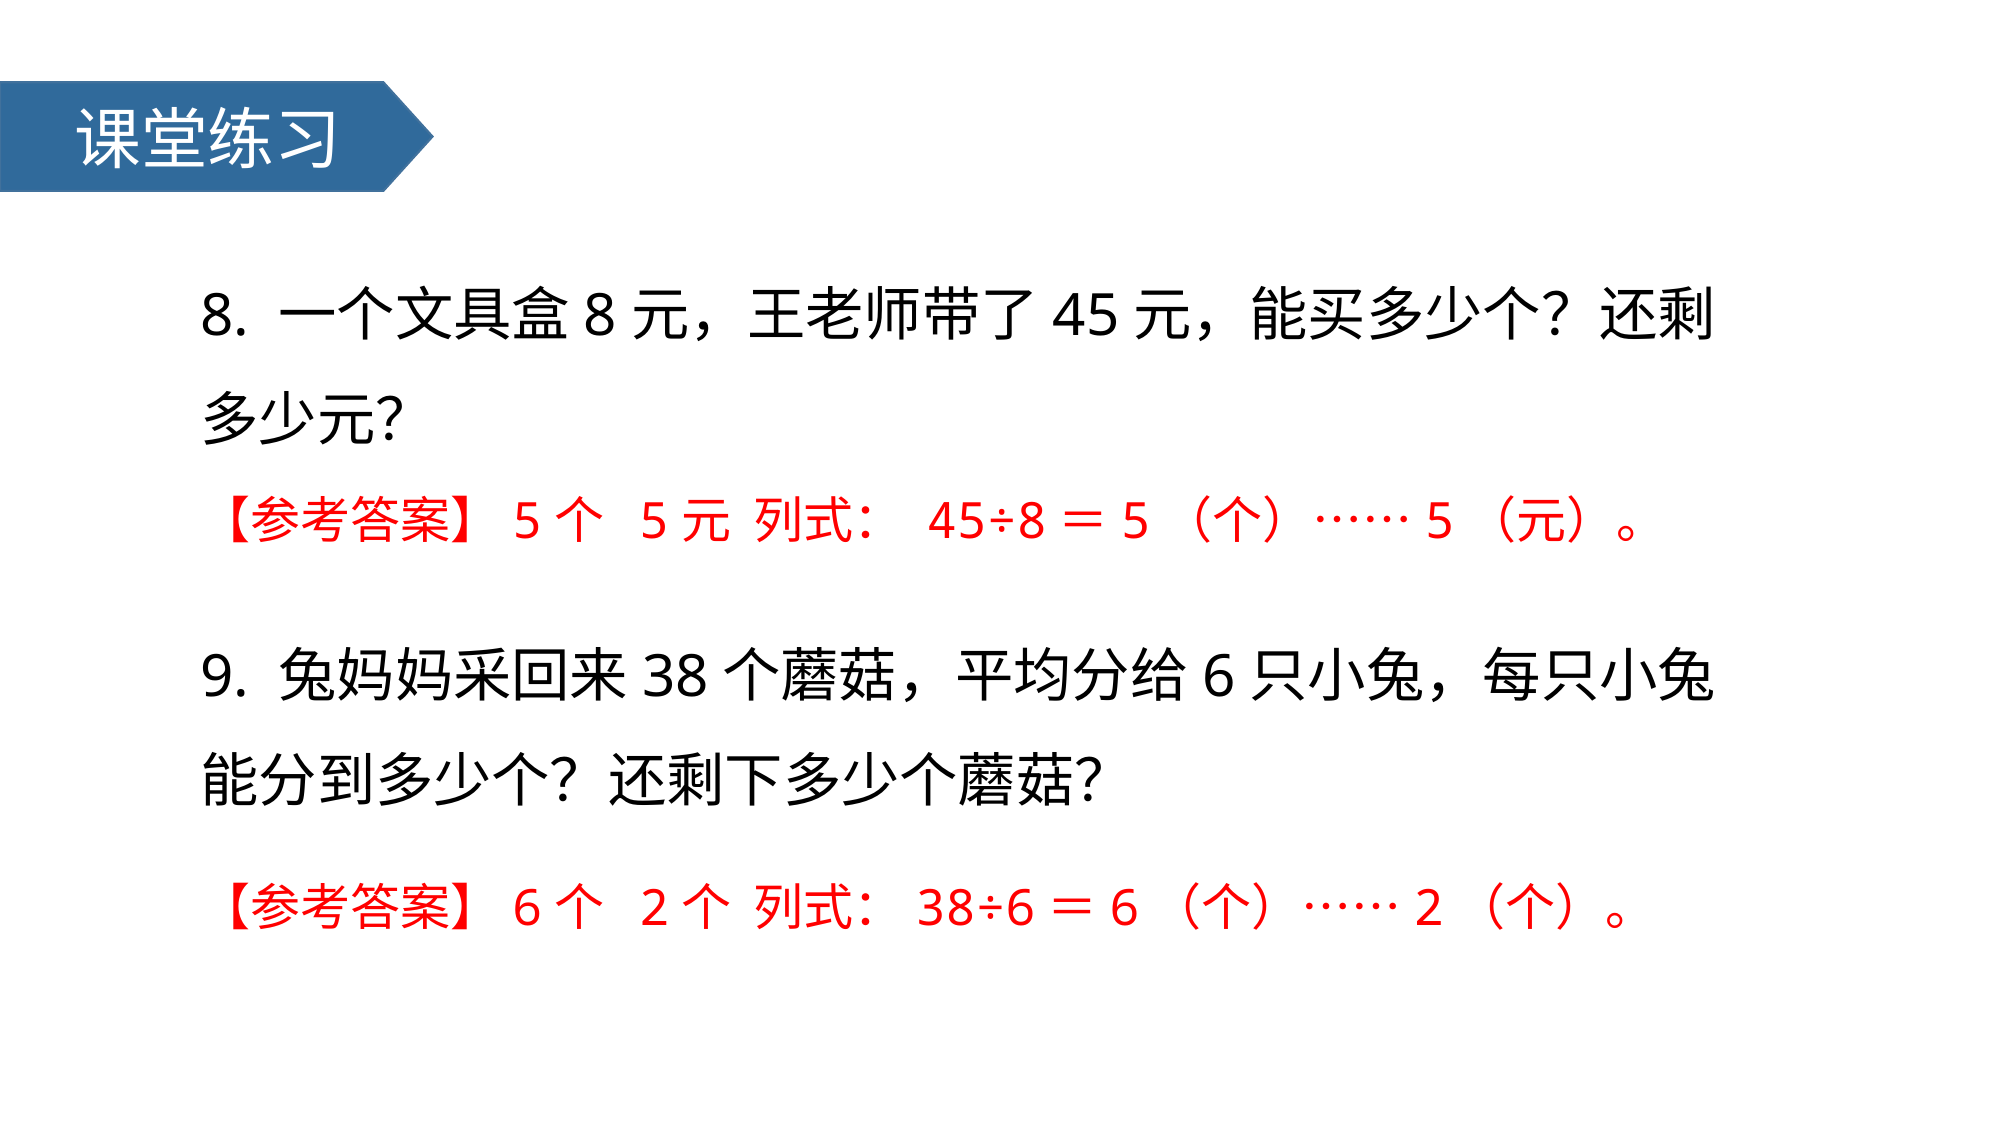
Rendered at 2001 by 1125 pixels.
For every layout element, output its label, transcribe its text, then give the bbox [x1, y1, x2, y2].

text_box 【参考答案】5个 5元 列式： 45÷8＝5（个）……5（元）。 [185, 481, 1726, 556]
text_box 8. 一个文具盒8元，王老师带了45元，能买多少个？还剩多少元？ [185, 234, 1770, 460]
text_box 9. 兔妈妈采回来38个蘑菇，平均分给6只小兔，每只小兔能分到多少个？还剩下多少个蘑菇？ [185, 595, 1770, 821]
text_box 课堂练习 [0, 82, 433, 191]
text_box 【参考答案】6个 2个 列式：38÷6＝6（个）……2（个）。 [185, 868, 1665, 943]
